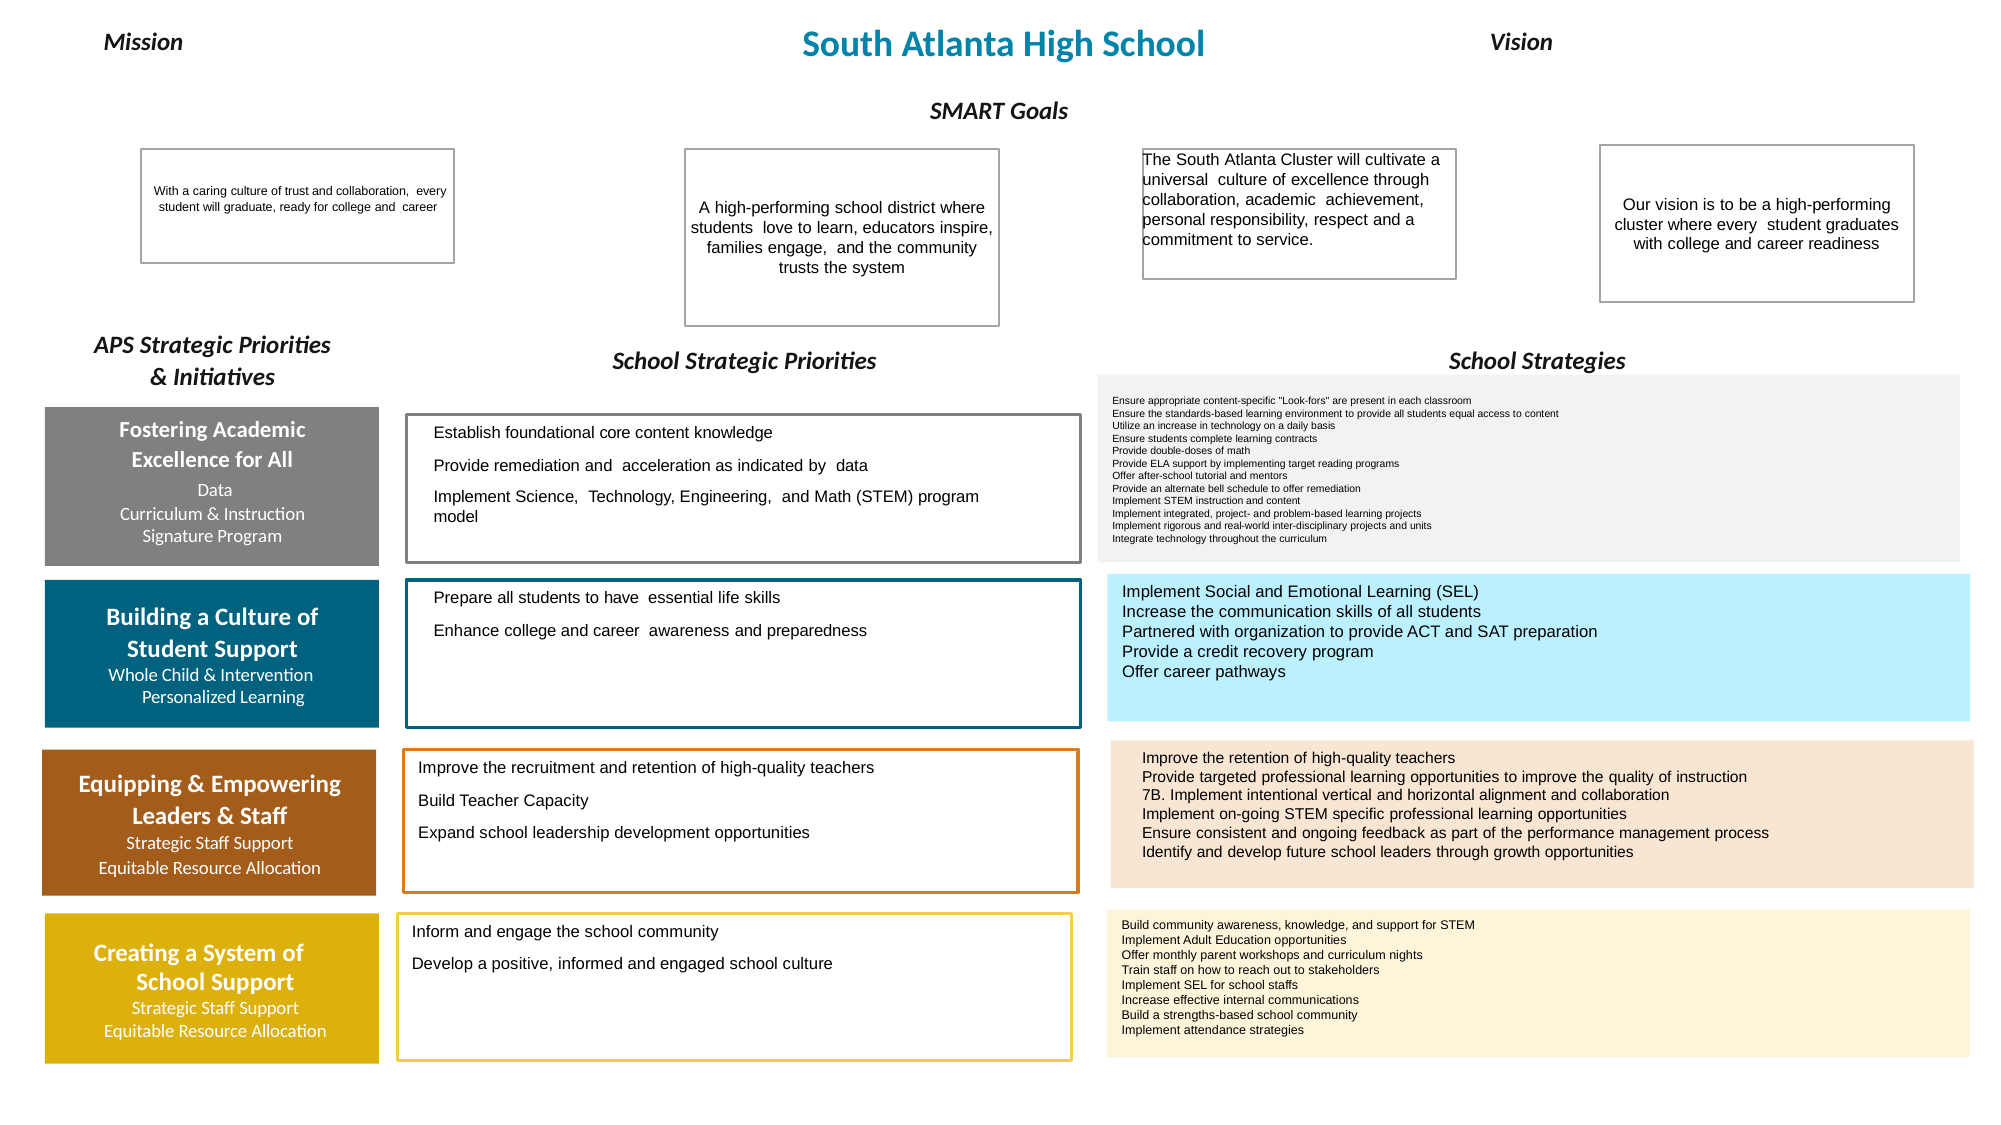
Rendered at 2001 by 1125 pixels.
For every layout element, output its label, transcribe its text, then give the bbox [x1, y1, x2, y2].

text_box Mission [101, 22, 186, 55]
text_box With a caring culture of trust and collaboration, every student will graduate, ready for college and career [140, 149, 455, 263]
text_box Implement Social and Emotional Learning (SEL) Increase the communication skills of all students Partnered with organization to provide ACT and SAT preparation Provide a credit recovery program Offer career pathways [1107, 573, 1971, 722]
text_box SMART Goals [928, 92, 1072, 125]
text_box Build community awareness, knowledge, and support for STEM Implement Adult Education opportunities Offer monthly parent workshops and curriculum nights Train staff on how to reach out to stakeholders Implement SEL for school staffs Increase effective internal communications Build a strengths-based school community Implement attendance strategies [1106, 909, 1970, 1058]
text_box Equipping & Empowering Leaders & Staff Strategic Staff Support Equitable Resource Allocation [42, 749, 377, 896]
text_box Inform and engage the school community Develop a positive, informed and engaged school culture [397, 913, 1072, 1061]
text_box A high-performing school district where students love to learn, educators inspire, families engage, and the community trusts the system [685, 148, 999, 326]
text_box Building a Culture of Student Support Whole Child & Intervention Personalized Learning [44, 579, 379, 728]
text_box Ensure appropriate content-specific "Look-fors" are present in each classroom Ensure the standards-based learning environment to provide all students equal access to content Utilize an increase in technology on a daily basis Ensure students complete learning contracts Provide double-doses of math Provide ELA support by implementing target reading programs Offer after-school tutorial and mentors Provide an alternate bell schedule to offer remediation Implement STEM instruction and content Implement integrated, project- and problem-based learning projects Implement rigorous and real-world inter-disciplinary projects and units Integrate technology throughout the curriculum [1097, 374, 1960, 563]
text_box Improve the retention of high-quality teachers Provide targeted professional learning opportunities to improve the quality of instruction 7B. Implement intentional vertical and horizontal alignment and collaboration Implement on-going STEM specific professional learning opportunities Ensure consistent and ongoing feedback as part of the performance management process Identify and develop future school leaders through growth opportunities [1110, 740, 1974, 888]
text_box Improve the recruitment and retention of high-quality teachers Build Teacher Capacity Expand school leadership development opportunities [403, 749, 1078, 893]
text_box South Atlanta High School [717, 16, 1289, 64]
text_box Fostering Academic Excellence for All Data Curriculum & Instruction Signature Program [44, 407, 379, 566]
text_box School Strategies [1112, 342, 1960, 374]
text_box Establish foundational core content knowledge Provide remediation and acceleration as indicated by data Implement Science, Technology, Engineering, and Math (STEM) program model [406, 414, 1081, 563]
text_box The South Atlanta Cluster will cultivate a universal culture of excellence through collaboration, academic achievement, personal responsibility, respect and a commitment to service. [1142, 148, 1457, 279]
text_box APS Strategic Priorities & Initiatives [44, 326, 379, 391]
text_box Vision [1487, 22, 1556, 55]
text_box Creating a System of School Support Strategic Staff Support Equitable Resource Allocation [44, 913, 379, 1064]
text_box Our vision is to be a high-performing cluster where every student graduates with college and career readiness [1599, 144, 1914, 303]
text_box School Strategic Priorities [406, 342, 1081, 375]
text_box Prepare all students to have essential life skills Enhance college and career awareness and preparedness [406, 579, 1081, 728]
